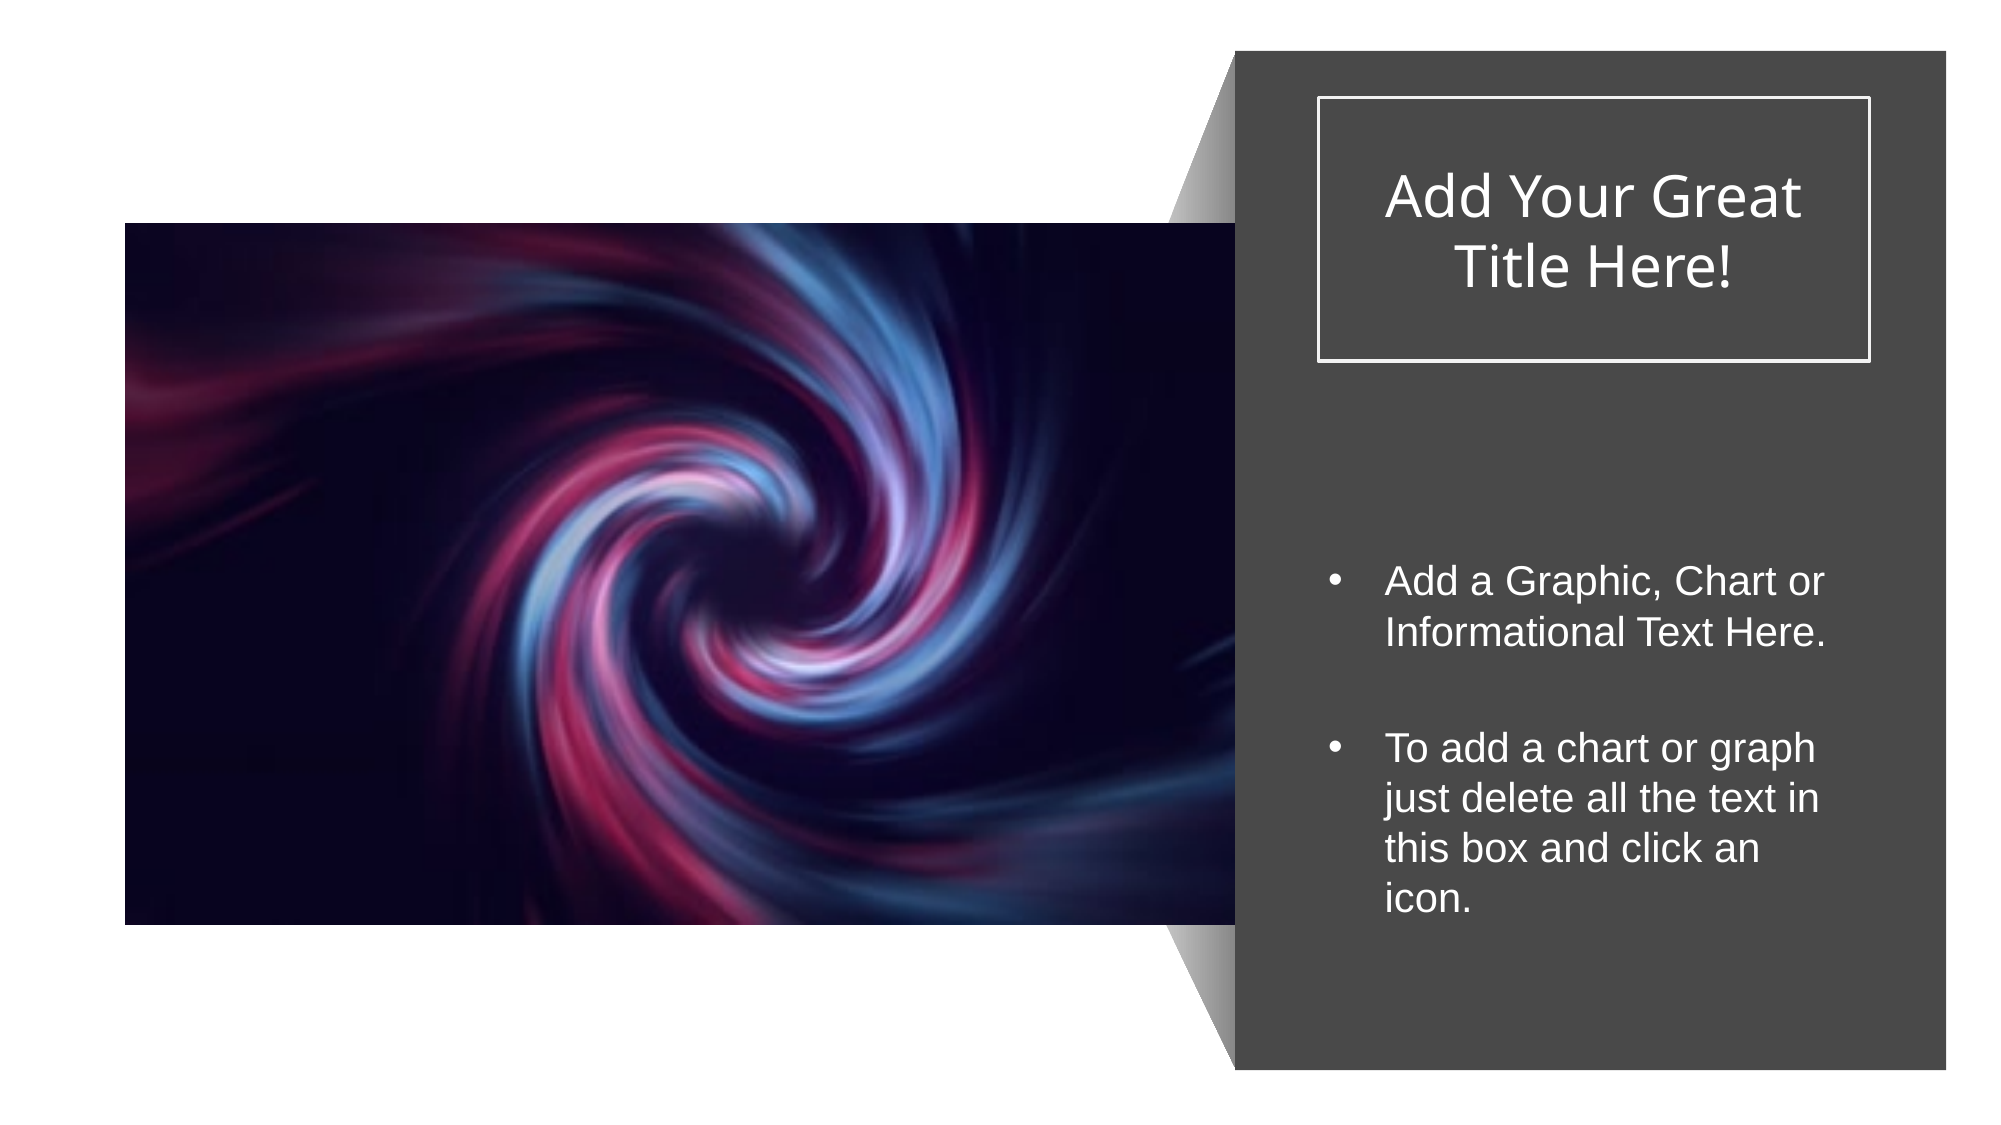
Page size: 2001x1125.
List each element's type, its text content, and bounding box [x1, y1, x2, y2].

text_box [1168, 934, 1233, 1068]
text_box [1233, 49, 1948, 1072]
text_box [1167, 53, 1233, 220]
text_box Add a Graphic, Chart or Informational Text Here. To add a chart or graph just delete all the text in this box and click an icon. [1313, 450, 1875, 1026]
text_box Add Your Great Title Here! [1318, 97, 1870, 362]
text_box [124, 222, 1375, 926]
